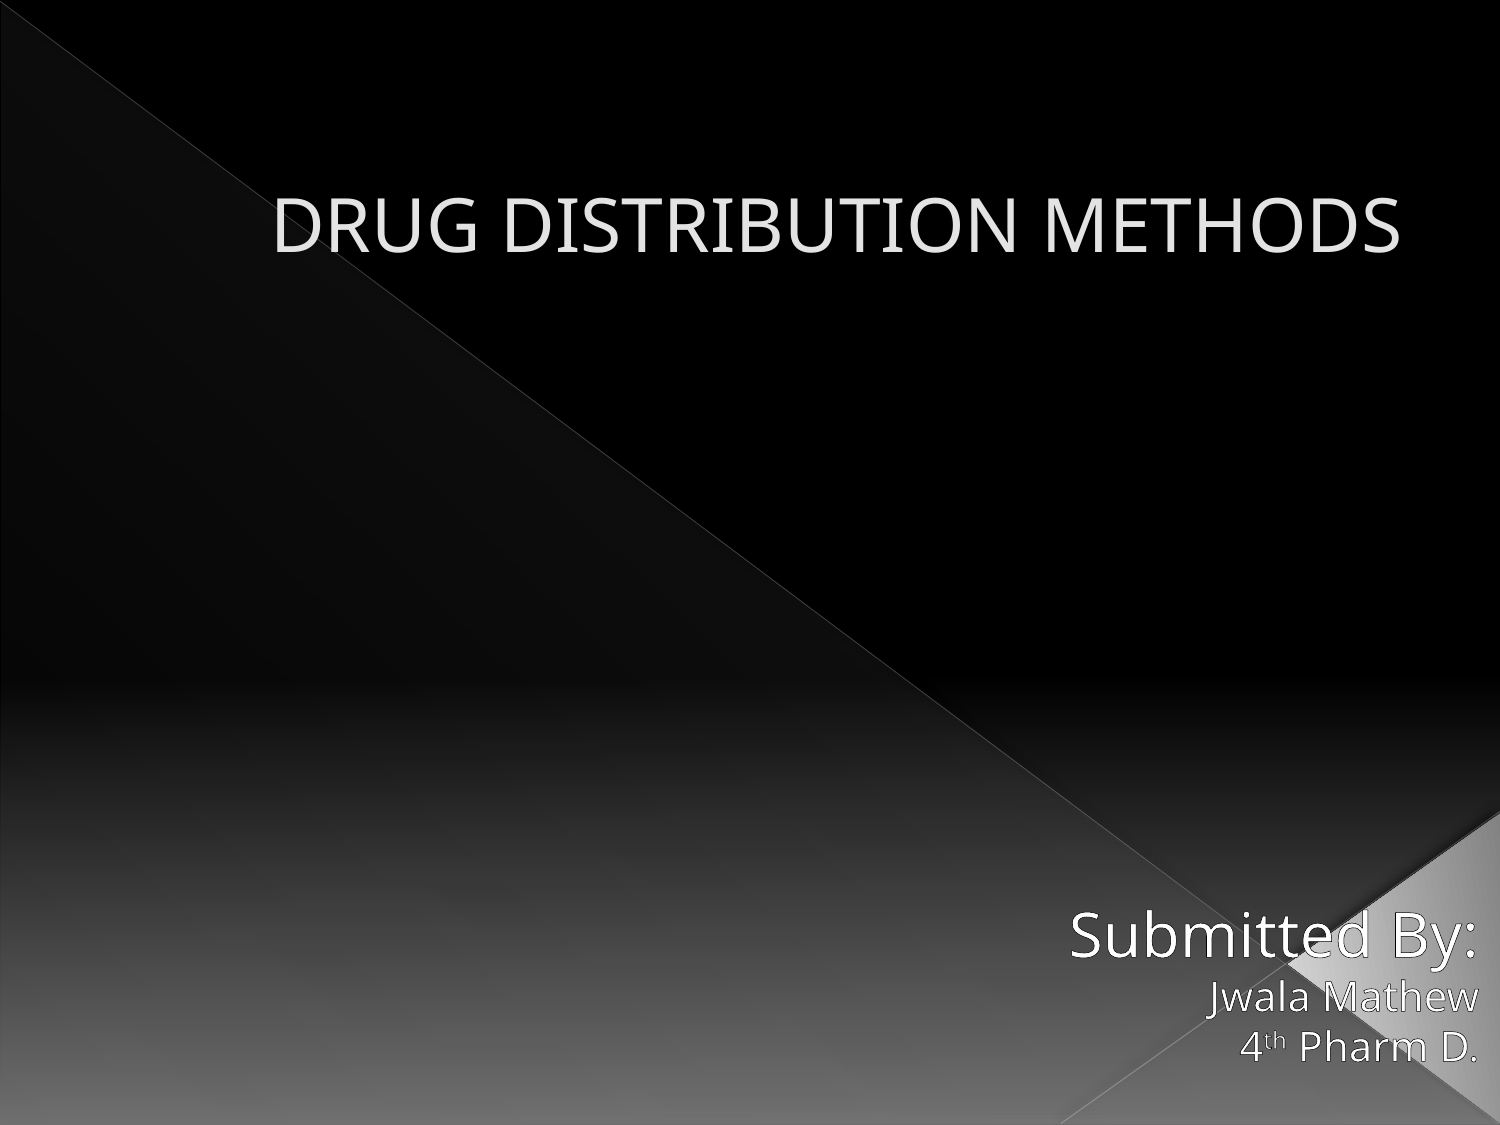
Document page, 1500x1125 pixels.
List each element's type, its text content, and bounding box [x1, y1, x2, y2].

subtitle Submitted By: Jwala Mathew 4th Pharm D. [88, 887, 1500, 1125]
title DRUG DISTRIBUTION METHODS [87, 24, 1438, 275]
